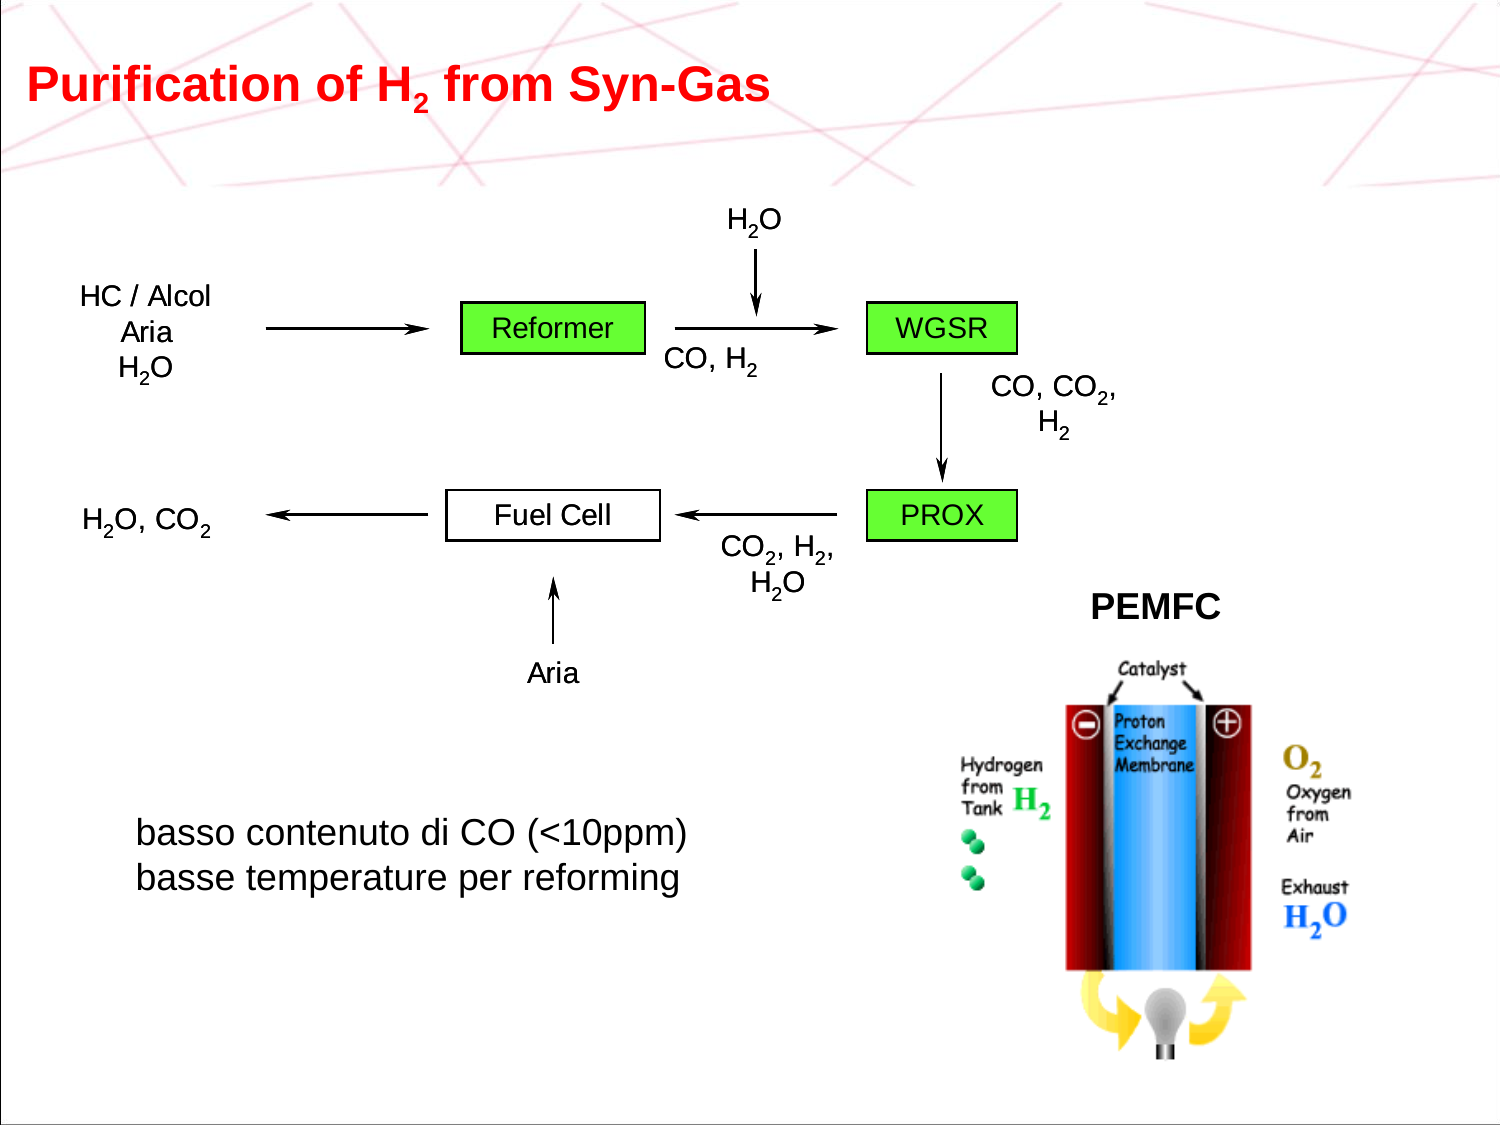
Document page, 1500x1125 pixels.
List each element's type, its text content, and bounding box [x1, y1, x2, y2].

text_box Purification of H2 from Syn-Gas [11, 43, 786, 127]
text_box PEMFC [1157, 574, 1237, 635]
picture [0, 0, 1500, 1125]
text_box basso contenuto di CO (<10ppm) basse temperature per reforming [99, 800, 938, 906]
